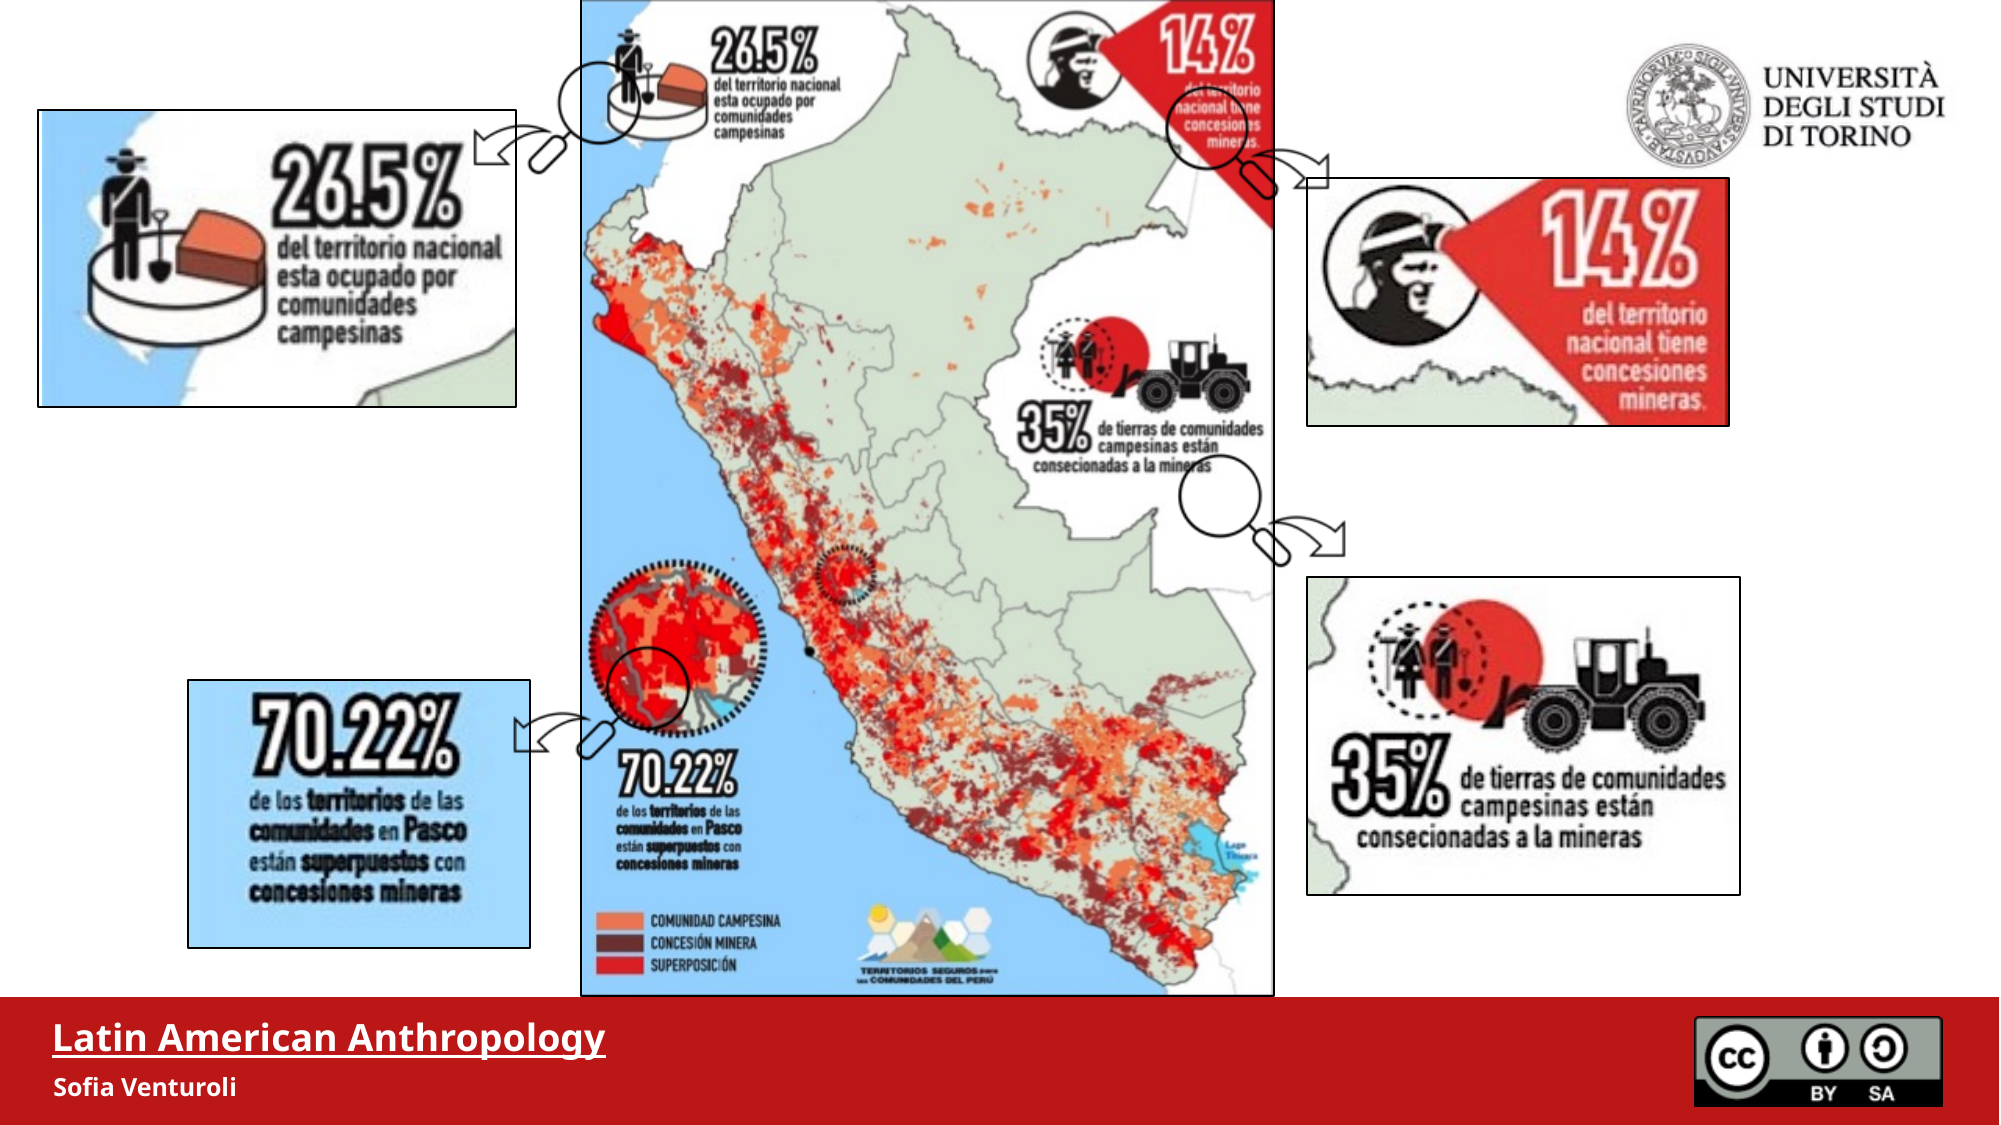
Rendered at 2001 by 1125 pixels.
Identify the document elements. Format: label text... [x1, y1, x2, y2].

picture [1605, 22, 1964, 193]
text_box Sofia Venturoli [38, 1067, 2000, 1123]
picture [1694, 1016, 1943, 1107]
picture [39, 0, 1739, 996]
text_box Latin American Anthropology [37, 1012, 2000, 1068]
